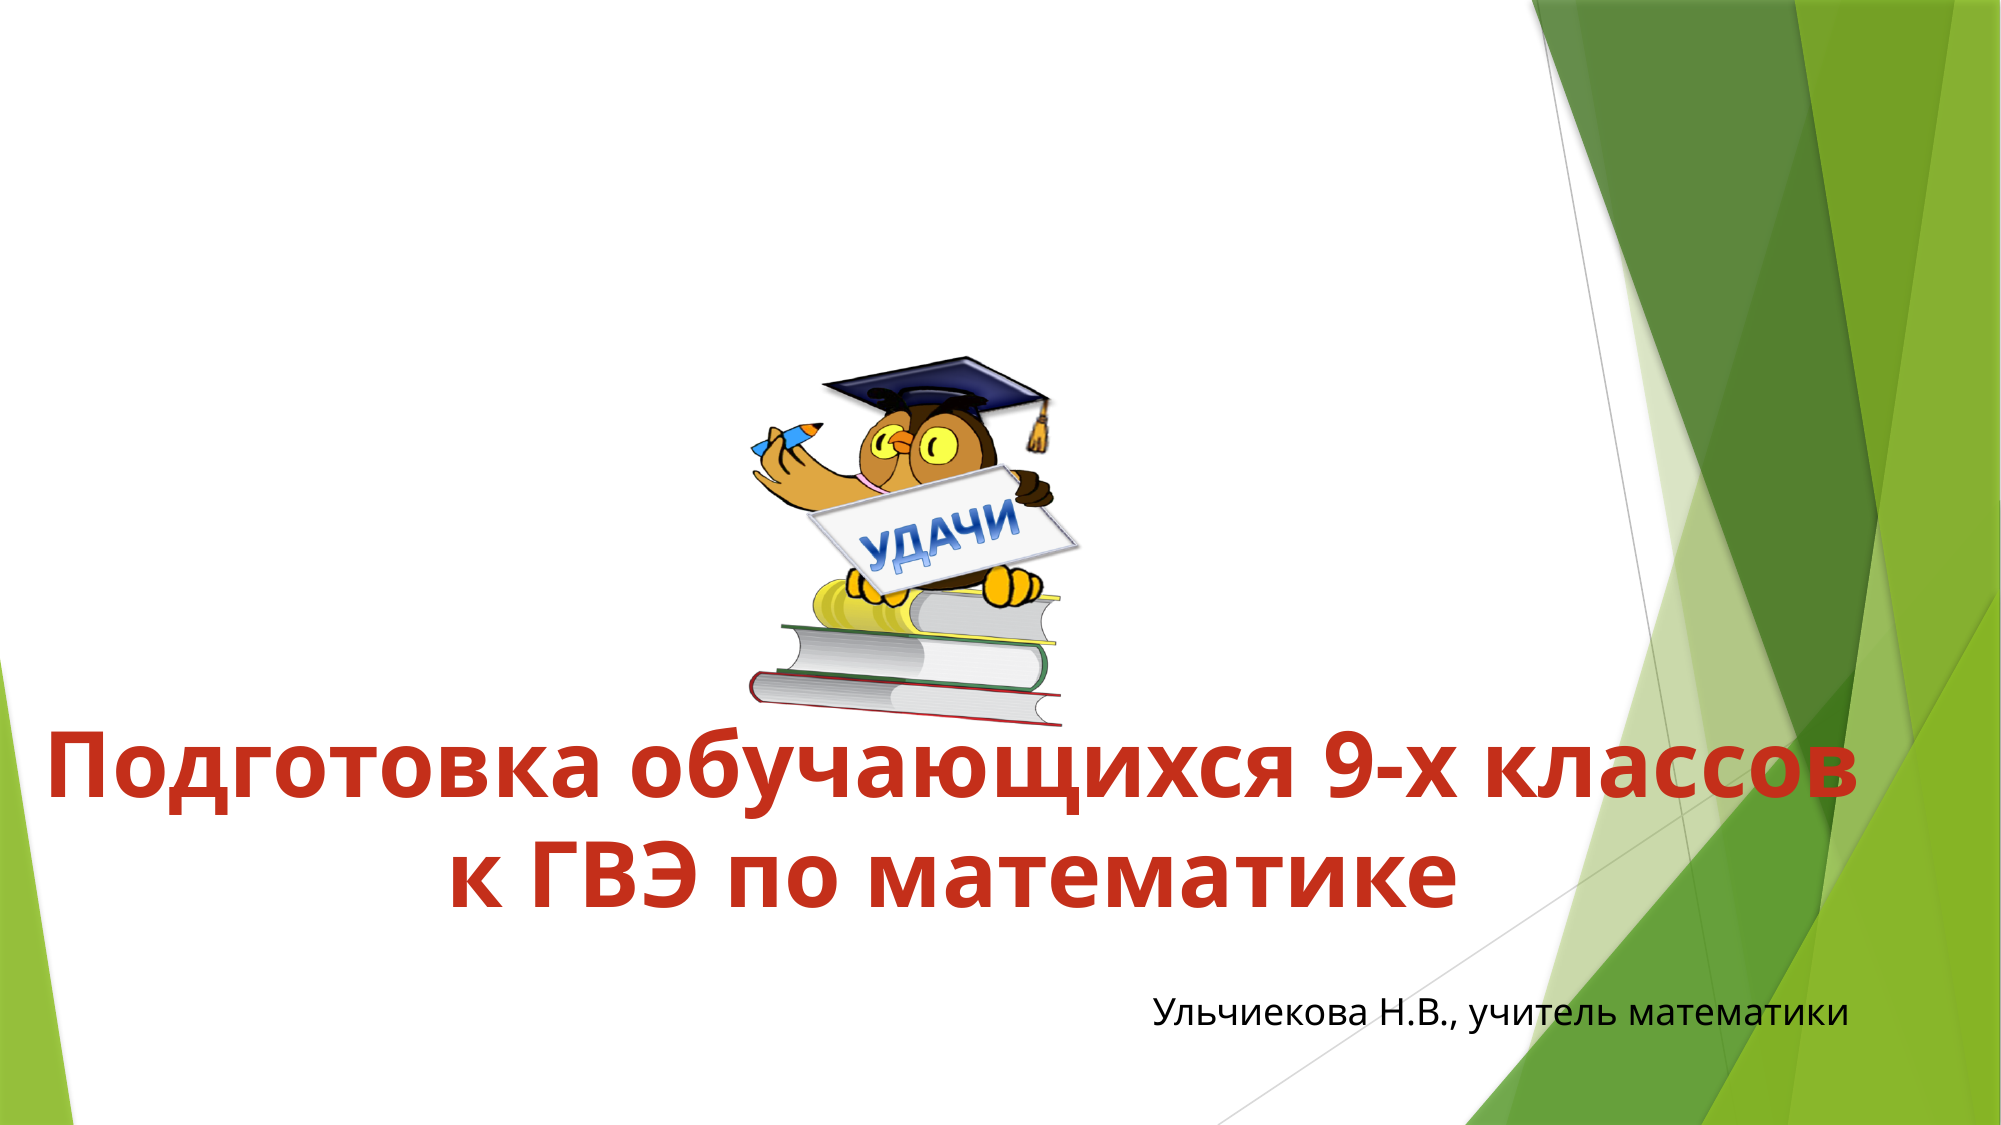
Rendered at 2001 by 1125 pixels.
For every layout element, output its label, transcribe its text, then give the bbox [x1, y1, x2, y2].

picture [726, 335, 1101, 734]
text_box Подготовка обучающихся 9-х классов к ГВЭ по математике [28, 698, 1879, 933]
text_box Ульчиекова Н.В., учитель математики [1137, 980, 1932, 1041]
